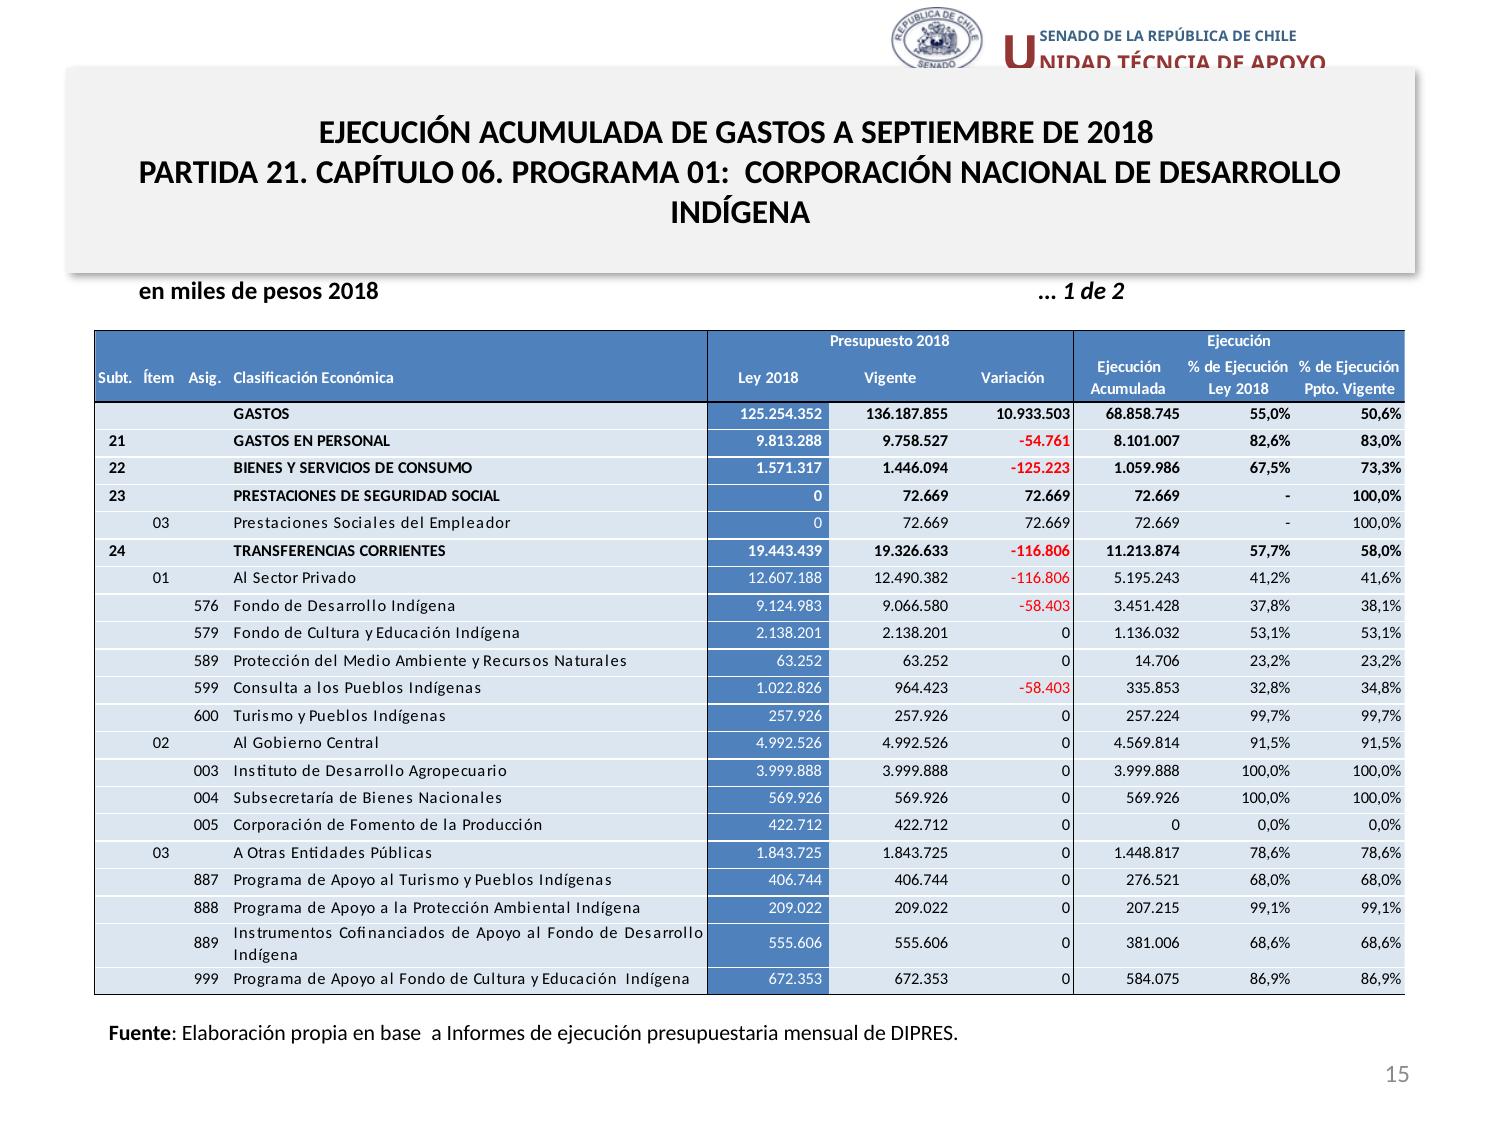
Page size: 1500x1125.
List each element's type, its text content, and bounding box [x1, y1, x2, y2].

title EJECUCIÓN ACUMULADA DE GASTOS A SEPTIEMBRE DE 2018 PARTIDA 21. CAPÍTULO 06. PROGRAMA 01: CORPORACIÓN NACIONAL DE DESARROLLO INDÍGENA [67, 68, 1415, 273]
footer Fuente: Elaboración propia en base a Informes de ejecución presupuestaria mensual de DIPRES. [93, 1011, 1444, 1072]
picture [891, 7, 985, 68]
picture [93, 329, 1407, 996]
slide_number 15 [1074, 1072, 1425, 1103]
text_box en miles de pesos 2018 … 1 de 2 [123, 282, 1414, 318]
